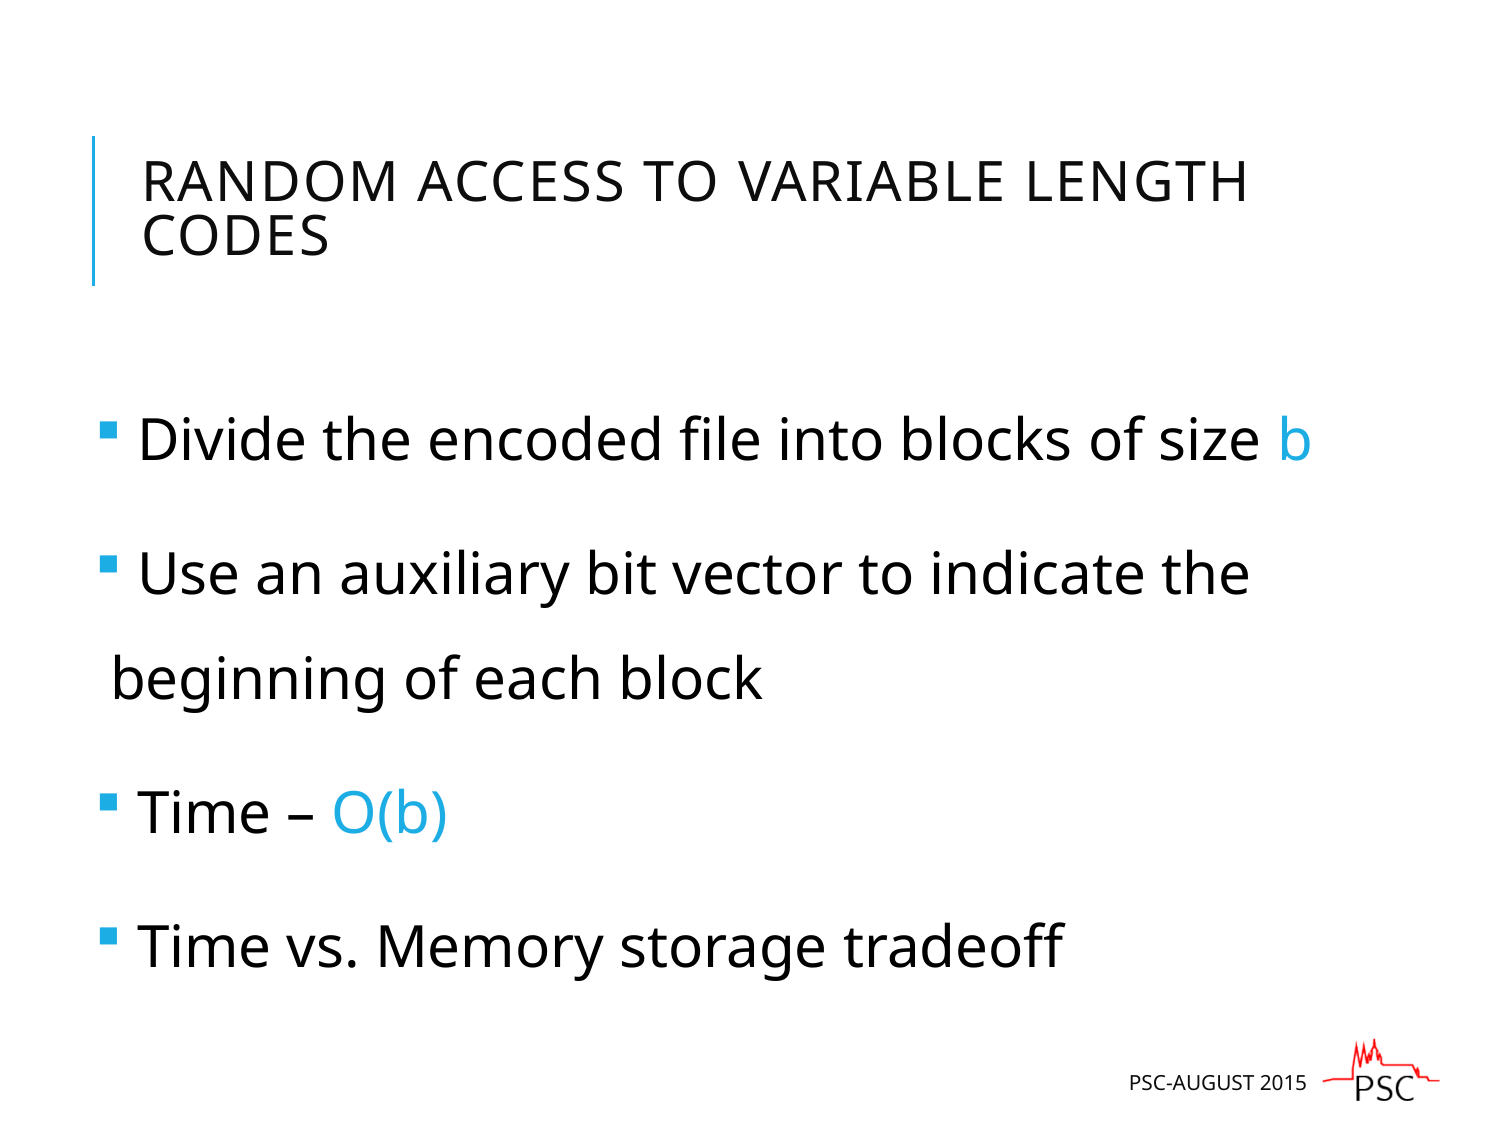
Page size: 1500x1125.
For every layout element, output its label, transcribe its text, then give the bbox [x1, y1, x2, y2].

list Divide the encoded file into blocks of size b Use an auxiliary bit vector to indicate the beginning of each block Time – O(b) Time vs. Memory storage tradeoff [87, 360, 1436, 1035]
picture [1316, 1037, 1445, 1107]
footer PSC-August 2015 [595, 1061, 1310, 1107]
text_box [88, 127, 1412, 369]
title Random access to variable length codes [126, 96, 1377, 342]
